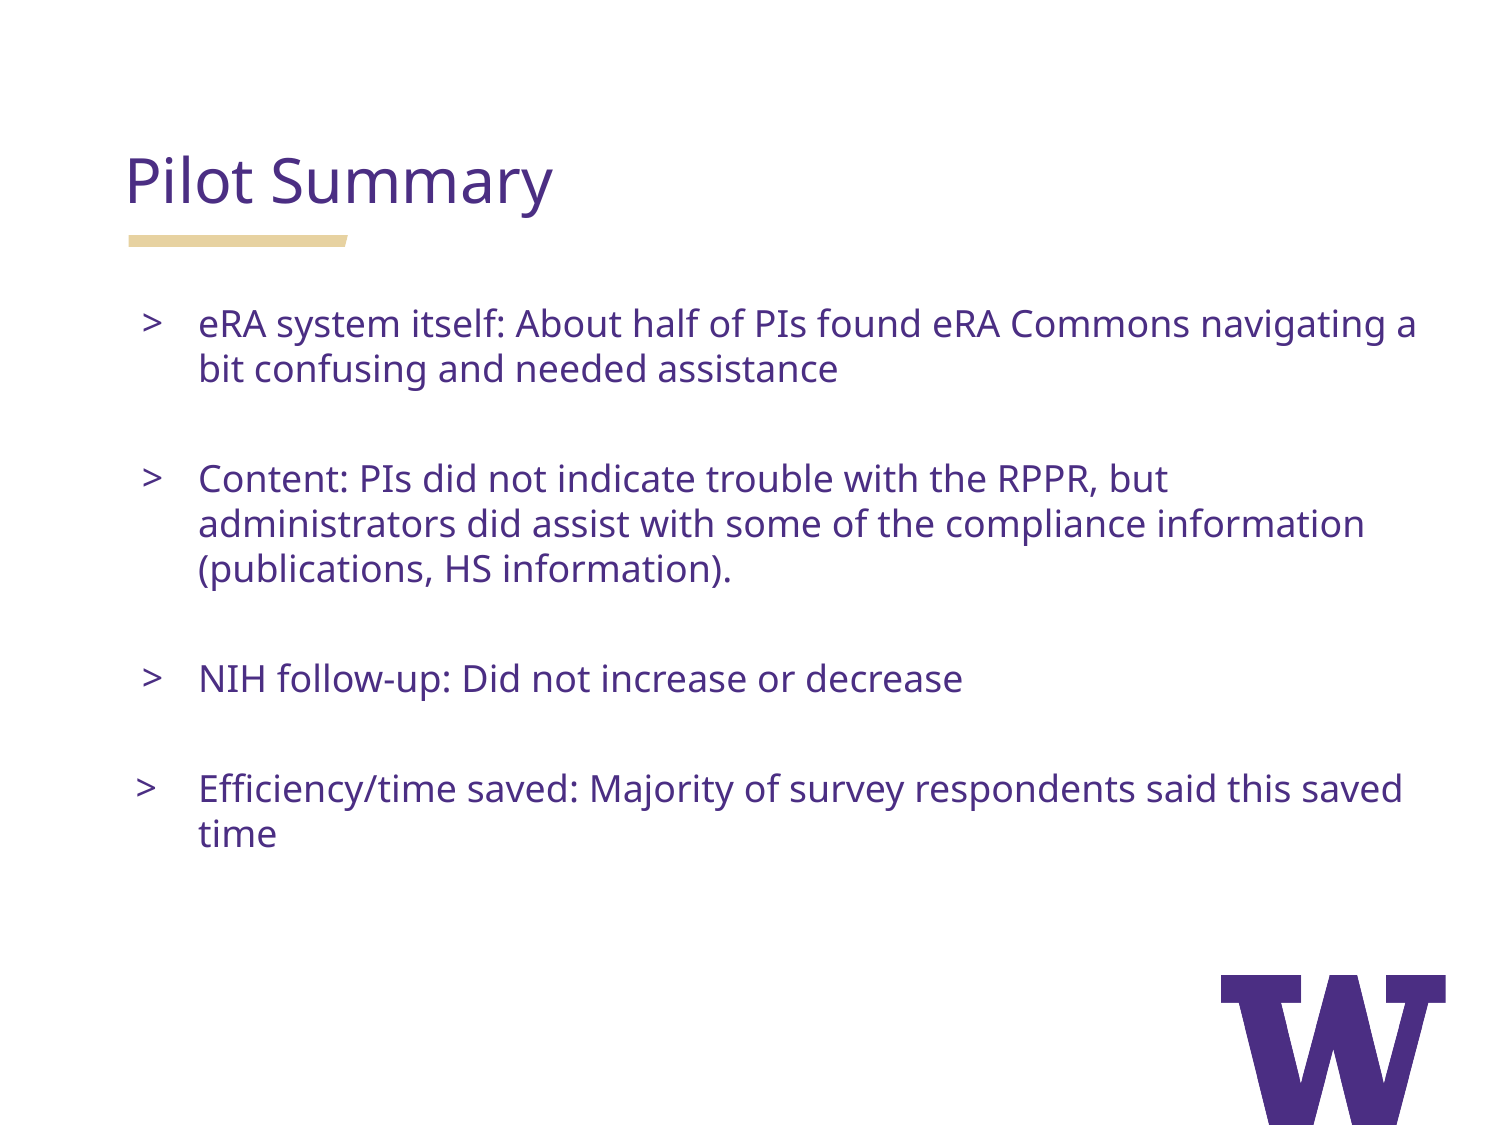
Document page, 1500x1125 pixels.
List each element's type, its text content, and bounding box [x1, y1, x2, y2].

list eRA system itself: About half of PIs found eRA Commons navigating a bit confusing and needed assistance Content: PIs did not indicate trouble with the RPPR, but administrators did assist with some of the compliance information (publications, HS information). NIH follow-up: Did not increase or decrease Efficiency/time saved: Majority of survey respondents said this saved time [108, 284, 1453, 944]
picture [1221, 975, 1446, 1125]
list Pilot Summary [109, 69, 1452, 232]
picture [128, 235, 348, 247]
